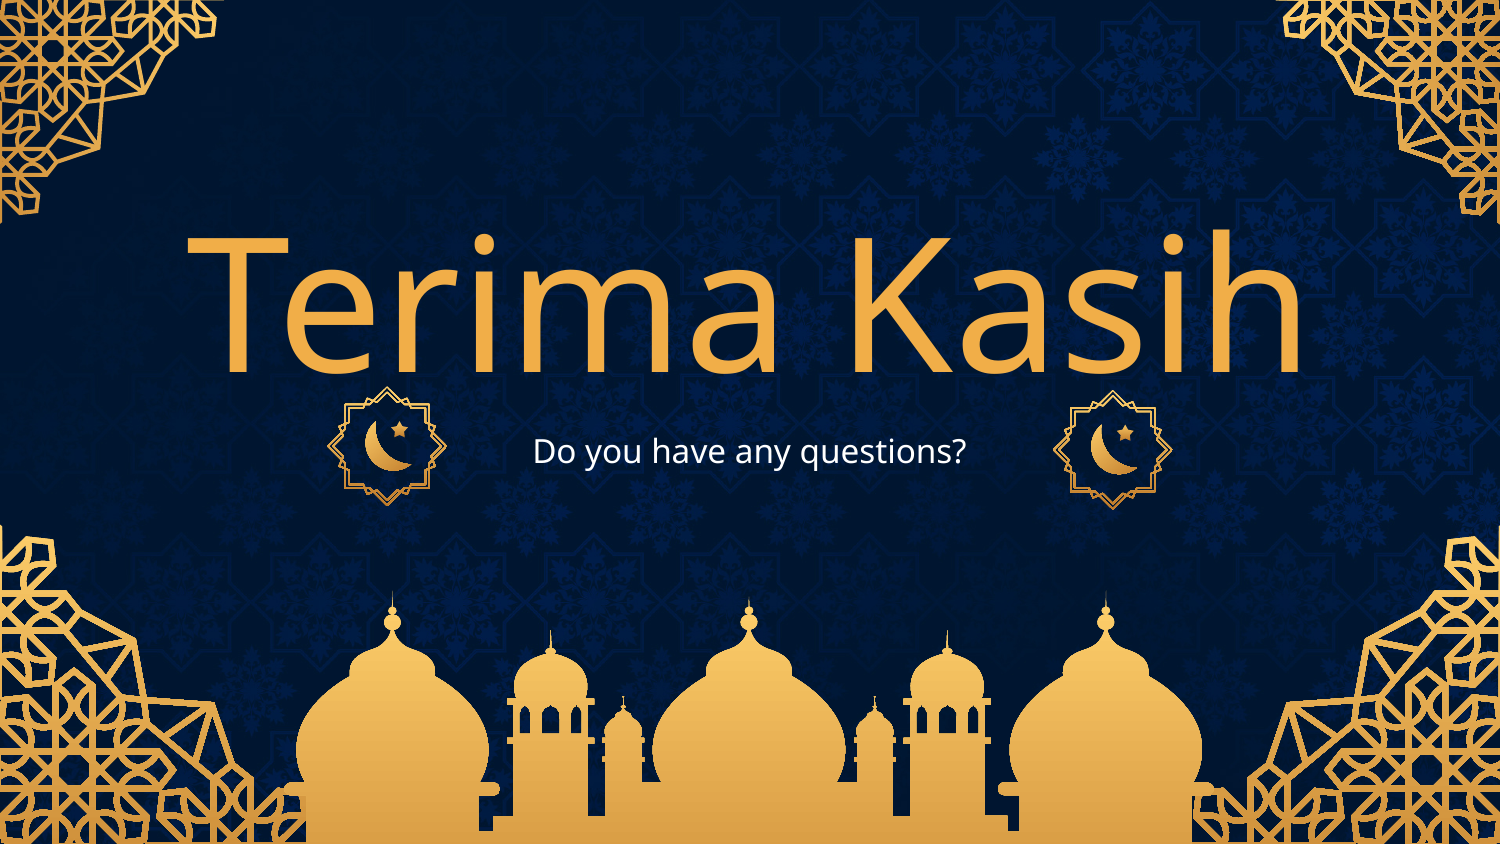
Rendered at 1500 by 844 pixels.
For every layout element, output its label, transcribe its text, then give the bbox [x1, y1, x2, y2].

picture [1482, 3, 1495, 16]
picture [1254, 828, 1264, 842]
picture [1382, 816, 1401, 835]
picture [1479, 20, 1492, 32]
picture [1437, 1, 1443, 14]
picture [51, 600, 75, 624]
picture [1423, 41, 1431, 47]
picture [1393, 41, 1410, 47]
picture [168, 22, 174, 39]
picture [1407, 43, 1424, 59]
picture [1358, 701, 1377, 720]
picture [148, 704, 200, 733]
picture [1200, 795, 1219, 814]
picture [1475, 547, 1494, 566]
picture [1459, 166, 1476, 172]
picture [57, 67, 63, 75]
picture [7, 547, 26, 566]
picture [1439, 11, 1455, 28]
picture [163, 795, 182, 814]
picture [2, 597, 16, 607]
picture [62, 802, 86, 828]
picture [128, 729, 210, 810]
picture [1462, 41, 1471, 47]
picture [1443, 618, 1469, 627]
picture [1328, 8, 1345, 26]
picture [123, 819, 143, 839]
picture [571, 706, 581, 733]
picture [1437, 41, 1457, 62]
picture [1386, 792, 1405, 811]
picture [968, 706, 978, 733]
picture [1375, 645, 1413, 674]
picture [1479, 70, 1492, 82]
picture [1451, 27, 1457, 36]
picture [21, 5, 34, 19]
picture [3, 133, 16, 146]
picture [1479, 571, 1498, 590]
picture [68, 67, 82, 80]
picture [168, 1, 174, 10]
picture [80, 792, 89, 805]
picture [1468, 131, 1480, 143]
picture [105, 758, 132, 782]
picture [2, 634, 22, 653]
picture [1489, 152, 1497, 158]
picture [59, 792, 69, 806]
picture [1452, 543, 1471, 563]
picture [57, 27, 63, 36]
picture [520, 706, 530, 733]
picture [80, 734, 89, 748]
picture [542, 705, 559, 733]
picture [8, 20, 20, 32]
picture [153, 1, 160, 10]
picture [199, 21, 212, 33]
picture [1371, 20, 1384, 33]
picture [1462, 89, 1497, 124]
picture [135, 1, 148, 14]
picture [155, 8, 172, 26]
picture [22, 197, 35, 210]
picture [96, 792, 115, 811]
picture [1391, 775, 1405, 785]
picture [217, 786, 226, 812]
picture [88, 645, 126, 674]
picture [1466, 84, 1478, 96]
picture [1462, 22, 1476, 36]
picture [285, 821, 306, 842]
picture [1469, 43, 1487, 59]
picture [196, 4, 209, 17]
picture [1379, 617, 1431, 646]
picture [105, 77, 136, 97]
picture [34, 634, 115, 716]
picture [42, 41, 63, 62]
picture [5, 819, 25, 839]
picture [1419, 0, 1431, 12]
picture [1307, 1, 1321, 14]
picture [27, 638, 46, 657]
picture [42, 67, 49, 76]
picture [1426, 600, 1449, 624]
picture [1352, 24, 1408, 80]
picture [96, 824, 116, 844]
picture [91, 1, 125, 36]
picture [13, 43, 30, 59]
picture [1349, 776, 1375, 785]
picture [182, 18, 195, 31]
picture [5, 86, 18, 99]
picture [1411, 139, 1450, 159]
picture [24, 0, 37, 13]
picture [16, 758, 42, 782]
picture [90, 41, 106, 47]
picture [120, 796, 140, 815]
picture [219, 805, 245, 832]
picture [103, 43, 119, 59]
picture [1437, 88, 1443, 105]
picture [68, 41, 77, 47]
picture [70, 617, 122, 646]
picture [42, 26, 49, 36]
picture [191, 822, 210, 842]
picture [3, 166, 11, 172]
picture [120, 725, 140, 744]
picture [100, 816, 119, 835]
picture [917, 706, 927, 733]
picture [88, 3, 101, 16]
picture [0, 21, 15, 36]
picture [145, 758, 168, 782]
picture [1455, 567, 1474, 586]
picture [1340, 1, 1347, 10]
picture [3, 177, 16, 191]
picture [258, 798, 277, 817]
picture [88, 86, 101, 99]
picture [72, 6, 84, 19]
picture [1475, 658, 1494, 677]
picture [187, 798, 206, 817]
picture [50, 139, 88, 159]
picture [1468, 181, 1480, 193]
picture [121, 62, 140, 87]
picture [80, 693, 89, 718]
picture [42, 87, 48, 105]
picture [1399, 3, 1412, 16]
picture [96, 775, 110, 785]
picture [1479, 634, 1498, 653]
picture [153, 22, 159, 40]
picture [1412, 693, 1421, 718]
picture [1374, 1, 1409, 36]
picture [10, 154, 27, 170]
picture [1476, 701, 1496, 721]
picture [96, 728, 116, 748]
picture [1449, 729, 1468, 748]
picture [1473, 796, 1492, 815]
picture [63, 118, 92, 143]
picture [28, 55, 37, 62]
picture [1254, 786, 1263, 812]
picture [1256, 805, 1282, 832]
picture [1473, 153, 1490, 171]
picture [1473, 725, 1492, 744]
picture [79, 103, 99, 139]
picture [1412, 792, 1421, 805]
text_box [1052, 389, 1173, 510]
picture [1412, 822, 1421, 843]
picture [1333, 759, 1356, 782]
picture [68, 23, 81, 36]
picture [1369, 4, 1382, 17]
picture [44, 73, 61, 91]
picture [45, 101, 61, 117]
picture [42, 0, 48, 15]
picture [0, 0, 1500, 831]
picture [126, 776, 152, 785]
picture [85, 20, 98, 32]
picture [57, 88, 63, 105]
picture [1478, 776, 1500, 785]
picture [72, 83, 84, 96]
picture [1391, 755, 1405, 765]
picture [278, 819, 297, 837]
picture [156, 35, 171, 51]
picture [1449, 824, 1469, 844]
picture [1465, 114, 1477, 127]
picture [6, 117, 19, 129]
picture [20, 131, 32, 143]
picture [1385, 823, 1405, 844]
picture [1402, 20, 1414, 32]
picture [1295, 799, 1314, 817]
picture [0, 728, 20, 748]
text_box [284, 590, 1214, 844]
picture [1481, 116, 1494, 129]
picture [1453, 816, 1472, 836]
picture [1329, 35, 1344, 51]
picture [1305, 18, 1318, 31]
picture [1361, 725, 1381, 744]
picture [29, 41, 37, 47]
picture [1486, 67, 1500, 81]
picture [1295, 713, 1331, 757]
picture [5, 701, 25, 721]
picture [32, 618, 58, 627]
picture [3, 90, 37, 123]
picture [100, 704, 119, 724]
picture [1288, 21, 1301, 33]
picture [1478, 755, 1500, 764]
picture [1204, 819, 1223, 837]
picture [1451, 1, 1457, 14]
picture [1484, 41, 1500, 47]
picture [1224, 798, 1243, 817]
picture [29, 816, 48, 836]
picture [38, 154, 53, 170]
picture [123, 701, 143, 721]
picture [1462, 0, 1475, 13]
picture [1436, 67, 1443, 76]
picture [3, 152, 11, 158]
picture [9, 796, 28, 815]
picture [91, 24, 148, 80]
picture [1485, 597, 1498, 607]
picture [217, 828, 227, 842]
picture [6, 194, 19, 207]
picture [1433, 821, 1442, 843]
picture [39, 755, 52, 764]
picture [111, 650, 140, 696]
picture [1422, 55, 1431, 62]
picture [12, 599, 38, 625]
picture [1364, 77, 1395, 97]
picture [33, 792, 52, 811]
picture [1412, 735, 1421, 748]
picture [1439, 101, 1455, 117]
picture [1433, 692, 1442, 719]
picture [1402, 70, 1415, 82]
picture [24, 152, 41, 158]
picture [9, 725, 28, 744]
picture [128, 792, 179, 842]
picture [24, 67, 37, 80]
picture [1326, 22, 1332, 39]
picture [282, 795, 301, 814]
picture [32, 728, 52, 748]
picture [22, 114, 35, 127]
picture [116, 20, 129, 33]
picture [1488, 166, 1497, 172]
picture [27, 567, 46, 586]
picture [1485, 617, 1498, 627]
picture [1458, 757, 1485, 782]
picture [2, 617, 16, 627]
picture [1315, 819, 1334, 838]
picture [26, 89, 82, 146]
picture [5, 3, 18, 16]
picture [1273, 717, 1302, 774]
picture [1326, 1, 1332, 9]
picture [1462, 67, 1476, 80]
picture [59, 821, 68, 843]
picture [1385, 634, 1467, 716]
picture [1459, 152, 1476, 157]
picture [29, 704, 48, 724]
picture [57, 0, 63, 14]
picture [21, 83, 34, 96]
picture [30, 661, 49, 681]
picture [1291, 729, 1373, 810]
picture [1318, 795, 1337, 814]
picture [1449, 755, 1462, 764]
picture [2, 666, 52, 716]
picture [62, 712, 86, 738]
picture [1484, 133, 1497, 146]
picture [1340, 22, 1347, 40]
picture [1393, 56, 1411, 62]
picture [1481, 792, 1500, 811]
picture [1407, 118, 1437, 143]
picture [68, 55, 78, 62]
picture [132, 18, 145, 31]
picture [1452, 661, 1471, 681]
picture [59, 755, 89, 785]
picture [2, 571, 22, 590]
picture [1485, 21, 1500, 36]
picture [1465, 197, 1477, 210]
picture [1481, 194, 1493, 208]
picture [59, 692, 68, 718]
picture [254, 822, 273, 842]
picture [1301, 704, 1353, 733]
picture [1416, 6, 1428, 19]
picture [1382, 705, 1401, 724]
picture [62, 676, 86, 699]
picture [1360, 62, 1379, 86]
picture [1381, 43, 1397, 59]
picture [0, 67, 14, 81]
picture [24, 22, 37, 36]
picture [20, 181, 32, 193]
picture [1192, 796, 1216, 842]
picture [1414, 712, 1439, 739]
picture [1453, 704, 1472, 724]
picture [1358, 820, 1377, 839]
picture [1449, 775, 1462, 785]
picture [1443, 597, 1469, 606]
picture [1291, 5, 1304, 17]
picture [140, 48, 160, 83]
picture [1455, 638, 1474, 657]
picture [1385, 728, 1405, 748]
picture [1401, 103, 1420, 139]
picture [939, 705, 956, 733]
picture [1275, 786, 1284, 812]
picture [1432, 734, 1442, 748]
picture [1482, 86, 1495, 99]
picture [1291, 822, 1310, 842]
picture [1484, 177, 1497, 191]
picture [32, 824, 52, 844]
picture [1418, 22, 1431, 36]
picture [1414, 801, 1439, 828]
picture [1451, 88, 1457, 105]
picture [1439, 74, 1455, 91]
picture [1449, 792, 1469, 812]
picture [1483, 55, 1500, 62]
picture [1322, 792, 1373, 842]
picture [1227, 822, 1247, 842]
title Terima Kasih [151, 170, 1349, 422]
picture [0, 41, 16, 47]
picture [1412, 755, 1442, 785]
picture [1361, 796, 1381, 815]
picture [1480, 729, 1500, 748]
picture [80, 822, 89, 843]
picture [75, 43, 93, 60]
picture [179, 1, 192, 14]
picture [1416, 83, 1428, 96]
picture [1369, 758, 1395, 782]
picture [0, 792, 20, 812]
picture [1352, 1, 1365, 14]
picture [8, 70, 20, 82]
picture [39, 775, 52, 785]
picture [237, 828, 247, 842]
picture [68, 0, 81, 13]
picture [1462, 55, 1472, 62]
picture [1432, 792, 1442, 806]
picture [1, 755, 23, 764]
picture [1463, 599, 1489, 625]
picture [1418, 67, 1431, 80]
picture [1415, 676, 1438, 700]
picture [238, 786, 247, 812]
picture [1418, 90, 1474, 146]
picture [170, 713, 206, 757]
picture [96, 755, 110, 765]
picture [1437, 27, 1443, 36]
picture [45, 11, 61, 28]
picture [1274, 828, 1284, 842]
picture [1, 776, 23, 785]
picture [85, 70, 98, 82]
picture [199, 717, 228, 774]
subtitle Do you have any questions? [452, 404, 1047, 496]
picture [167, 819, 186, 837]
picture [30, 543, 49, 563]
picture [1355, 18, 1367, 30]
picture [59, 734, 69, 748]
picture [220, 769, 244, 793]
picture [32, 597, 58, 606]
picture [1449, 666, 1498, 716]
picture [1476, 819, 1496, 839]
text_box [326, 386, 448, 507]
picture [1447, 154, 1463, 169]
picture [0, 55, 17, 62]
picture [1340, 49, 1360, 84]
picture [118, 4, 131, 17]
picture [1349, 755, 1375, 764]
picture [1399, 86, 1412, 99]
picture [1466, 6, 1478, 19]
picture [89, 55, 107, 62]
picture [7, 658, 26, 677]
picture [1451, 67, 1457, 75]
picture [1257, 769, 1281, 793]
picture [1361, 650, 1390, 696]
picture [125, 755, 152, 764]
picture [24, 166, 41, 172]
